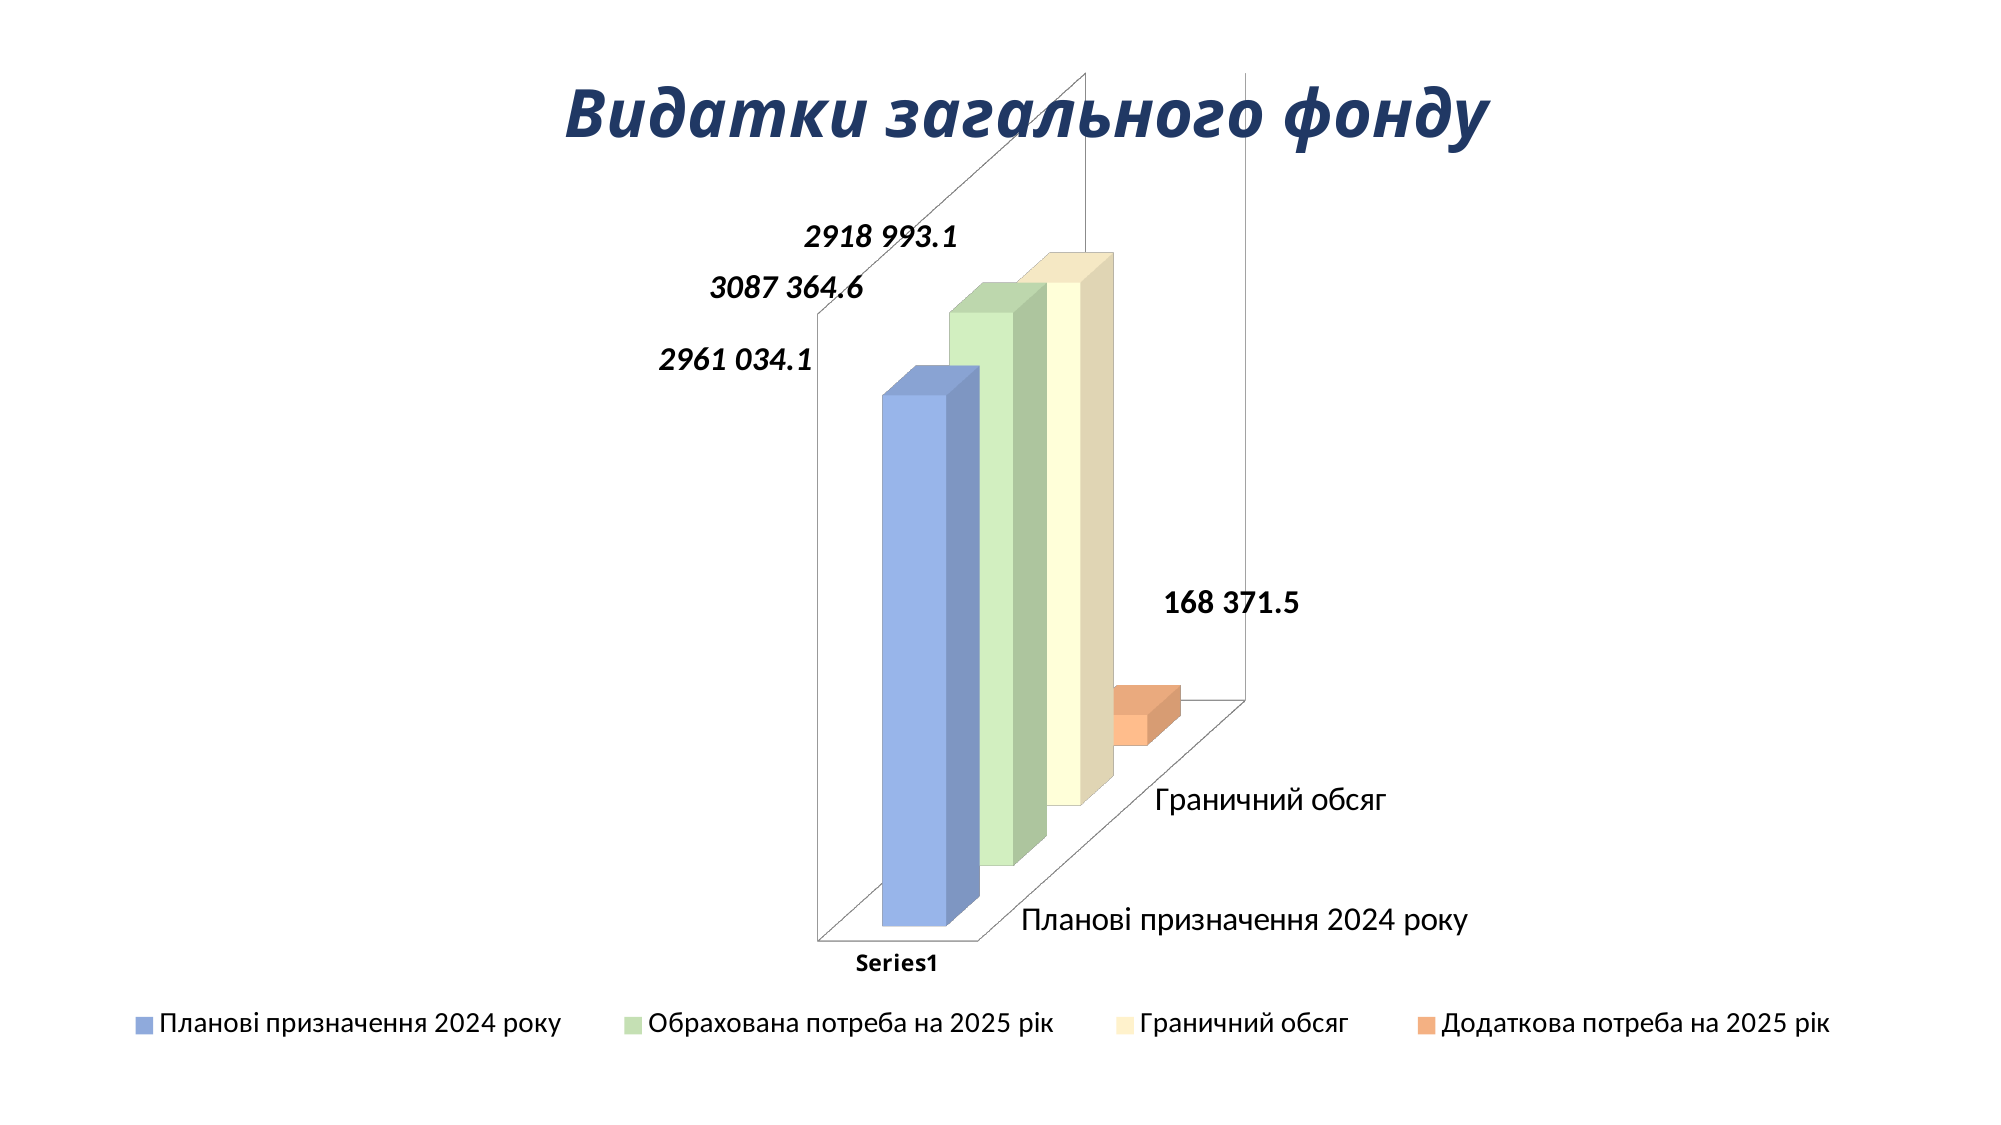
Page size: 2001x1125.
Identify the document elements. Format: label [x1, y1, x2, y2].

chart [83, 26, 1905, 1061]
